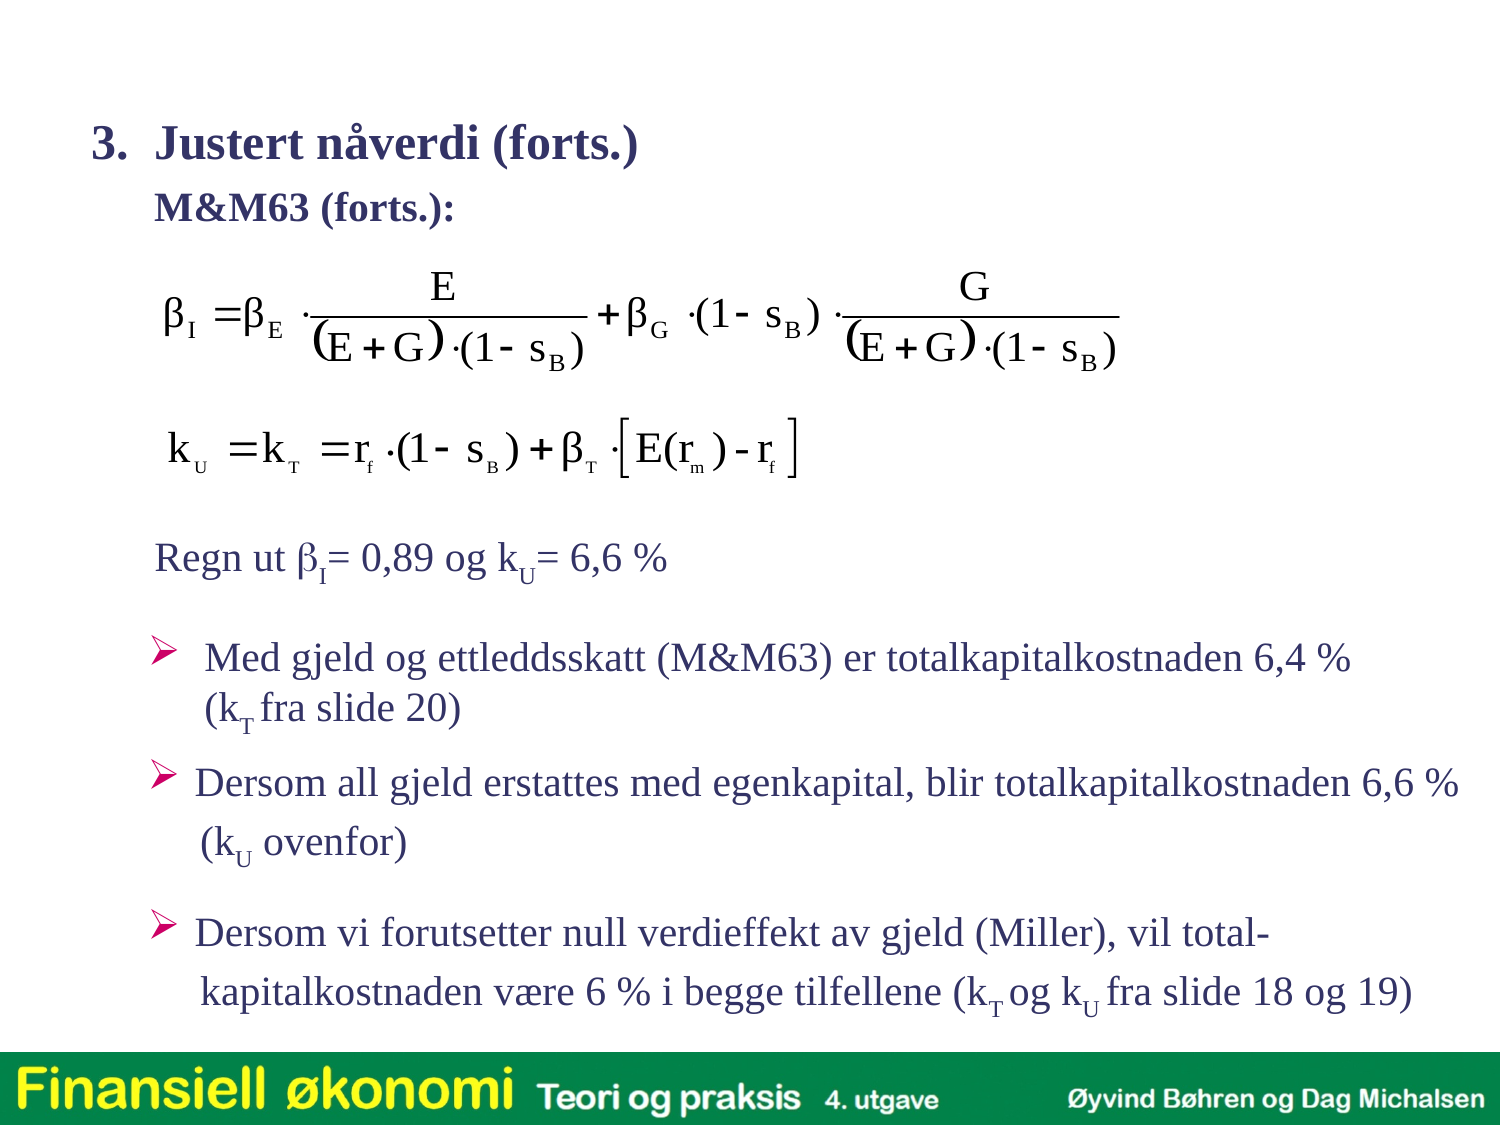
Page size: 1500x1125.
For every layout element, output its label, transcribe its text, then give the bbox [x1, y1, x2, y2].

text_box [158, 414, 823, 489]
text_box 3. Justert nåverdi (forts.) [76, 101, 702, 202]
text_box Dersom vi forutsetter null verdieffekt av gjeld (Miller), vil total- kapitalkostnaden være 6 % i begge tilfellene (kT og kU fra slide 18 og 19) [132, 897, 1500, 1030]
text_box M&M63 (forts.): [139, 172, 902, 248]
picture [0, 1052, 1500, 1125]
text_box Regn ut bI= 0,89 og kU= 6,6 % [139, 522, 765, 598]
text_box Dersom all gjeld erstattes med egenkapital, blir totalkapitalkostnaden 6,6 % (kU ovenfor) [132, 747, 1500, 880]
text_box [157, 259, 1127, 382]
text_box Med gjeld og ettleddsskatt (M&M63) er totalkapitalkostnaden 6,4 % (kT fra slide 20) [132, 622, 1427, 698]
